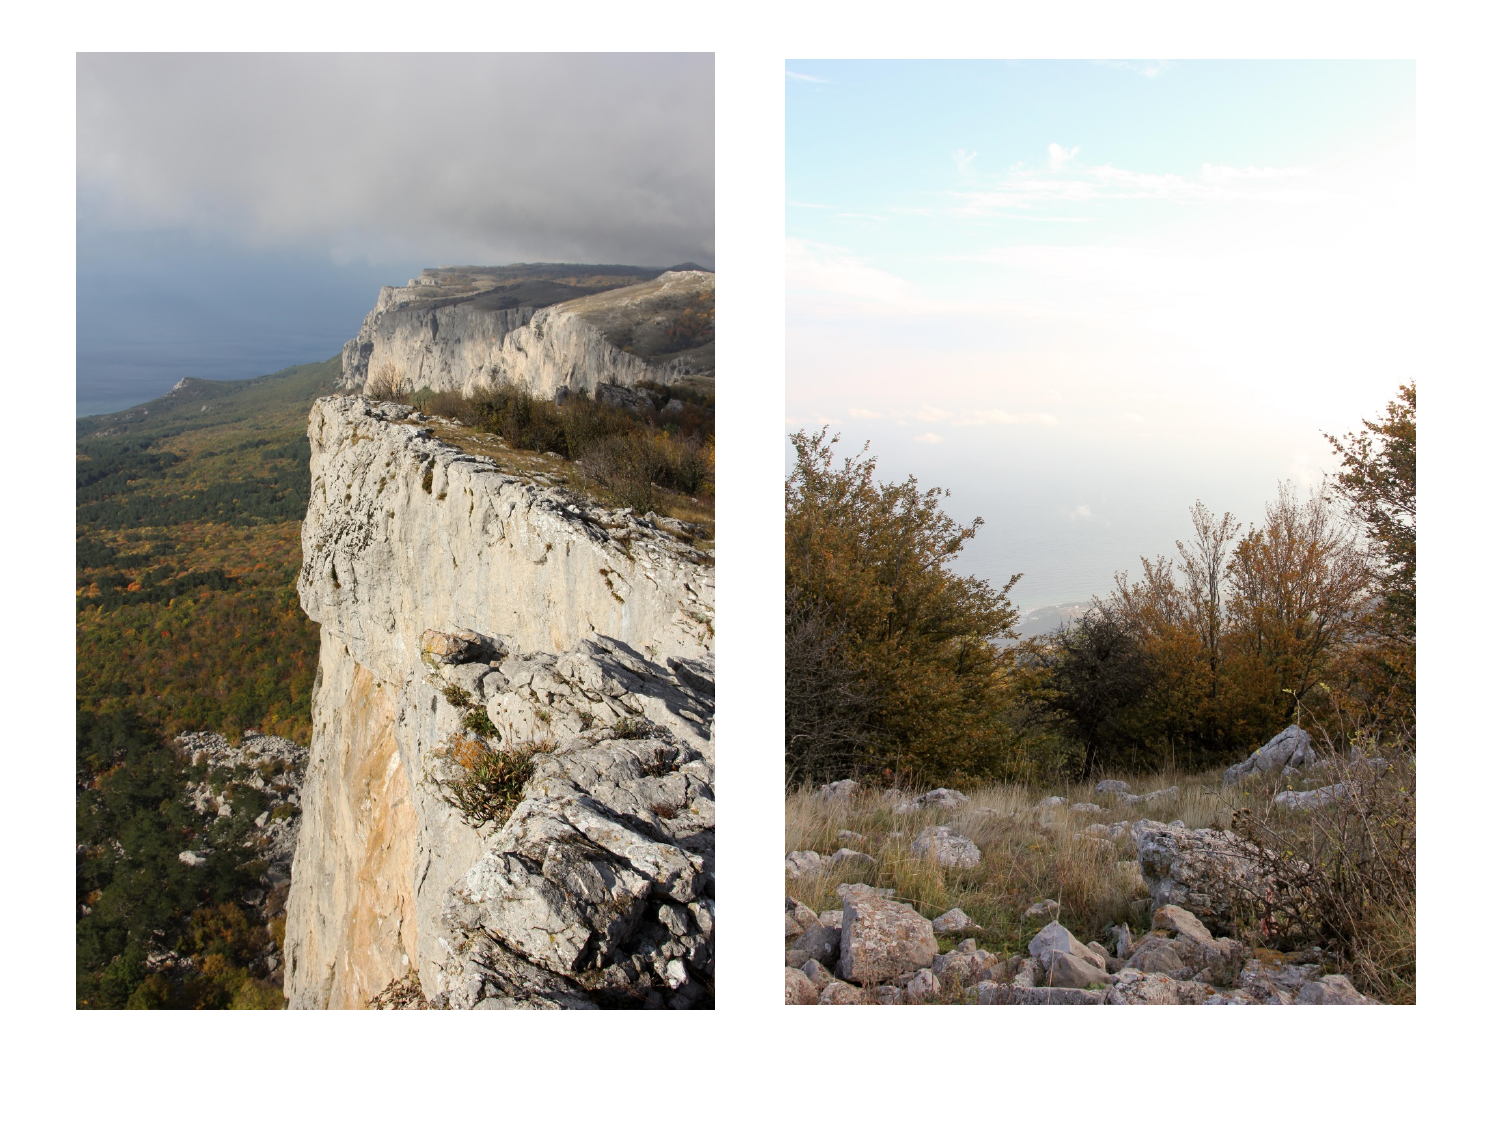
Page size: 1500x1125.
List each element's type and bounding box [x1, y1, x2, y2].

list [76, 52, 715, 1010]
picture [785, 59, 1416, 1005]
